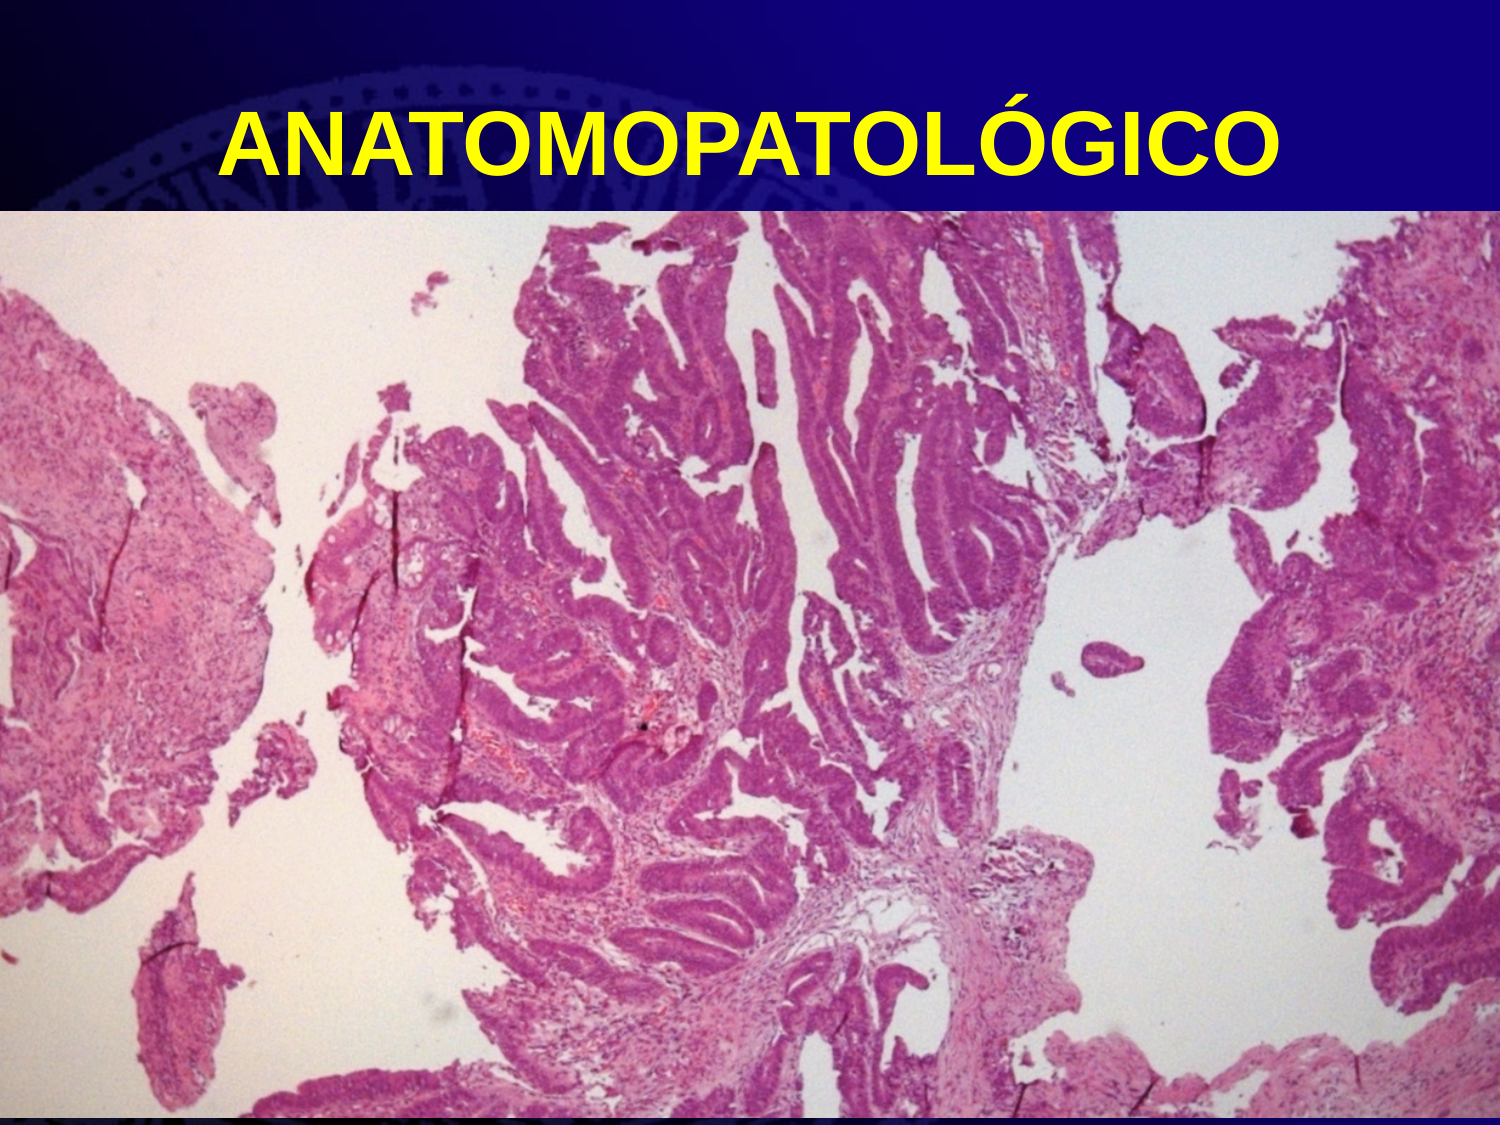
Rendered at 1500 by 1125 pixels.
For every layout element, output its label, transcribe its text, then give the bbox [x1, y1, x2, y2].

picture [0, 0, 1500, 1125]
title ANATOMOPATOLÓGICO [74, 44, 1426, 210]
